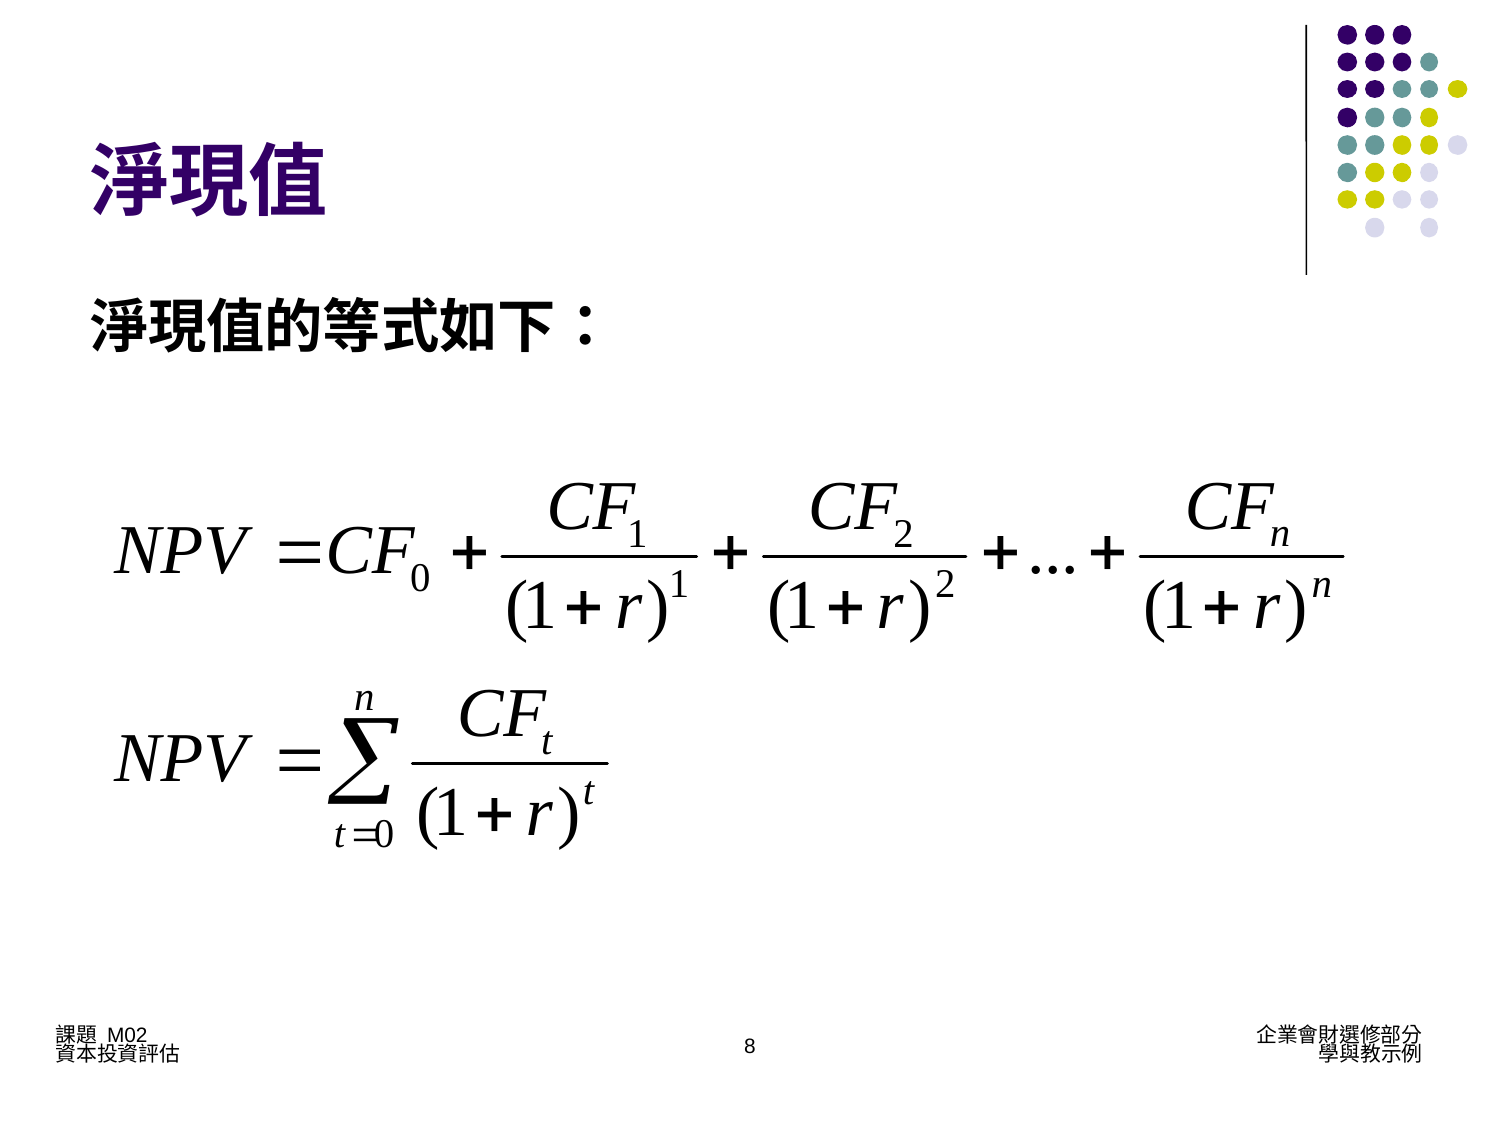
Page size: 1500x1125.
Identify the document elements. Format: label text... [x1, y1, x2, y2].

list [100, 458, 1356, 868]
list 淨現值的等式如下： [75, 282, 1400, 415]
footer 8 [512, 1024, 988, 1101]
title 淨現值 [75, 20, 1313, 233]
